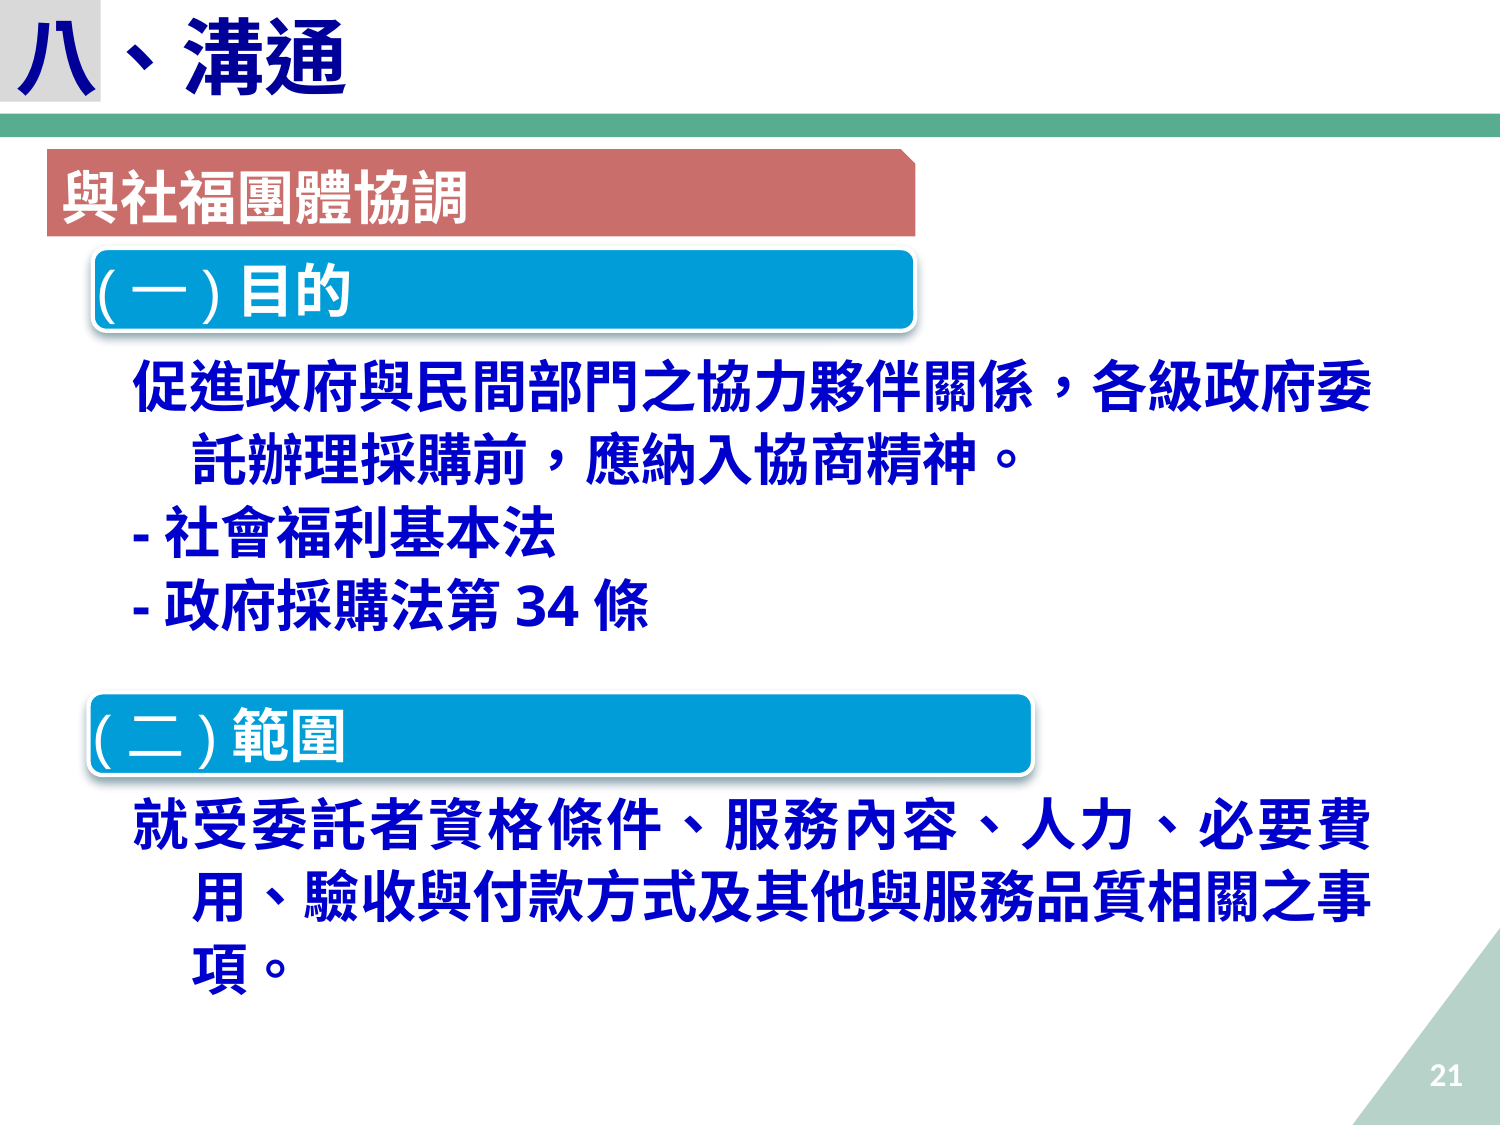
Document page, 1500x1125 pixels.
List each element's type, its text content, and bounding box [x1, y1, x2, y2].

text_box 與社福團體協調 [45, 146, 918, 239]
text_box 促進政府與民間部門之協力夥伴關係，各級政府委託辦理採購前，應納入協商精神。 -社會福利基本法 -政府採購法第34條 就受委託者資格條件、服務內容、人力、必要費用、驗收與付款方式及其他與服務品質相關之事項。 [0, 265, 1388, 1083]
slide_number 21 [1128, 1042, 1478, 1103]
text_box (一)目的 [92, 248, 916, 331]
text_box [1350, 926, 1500, 1125]
text_box (二)範圍 [88, 692, 1033, 776]
text_box 八、溝通 [0, 0, 1465, 111]
text_box [0, 111, 1500, 139]
